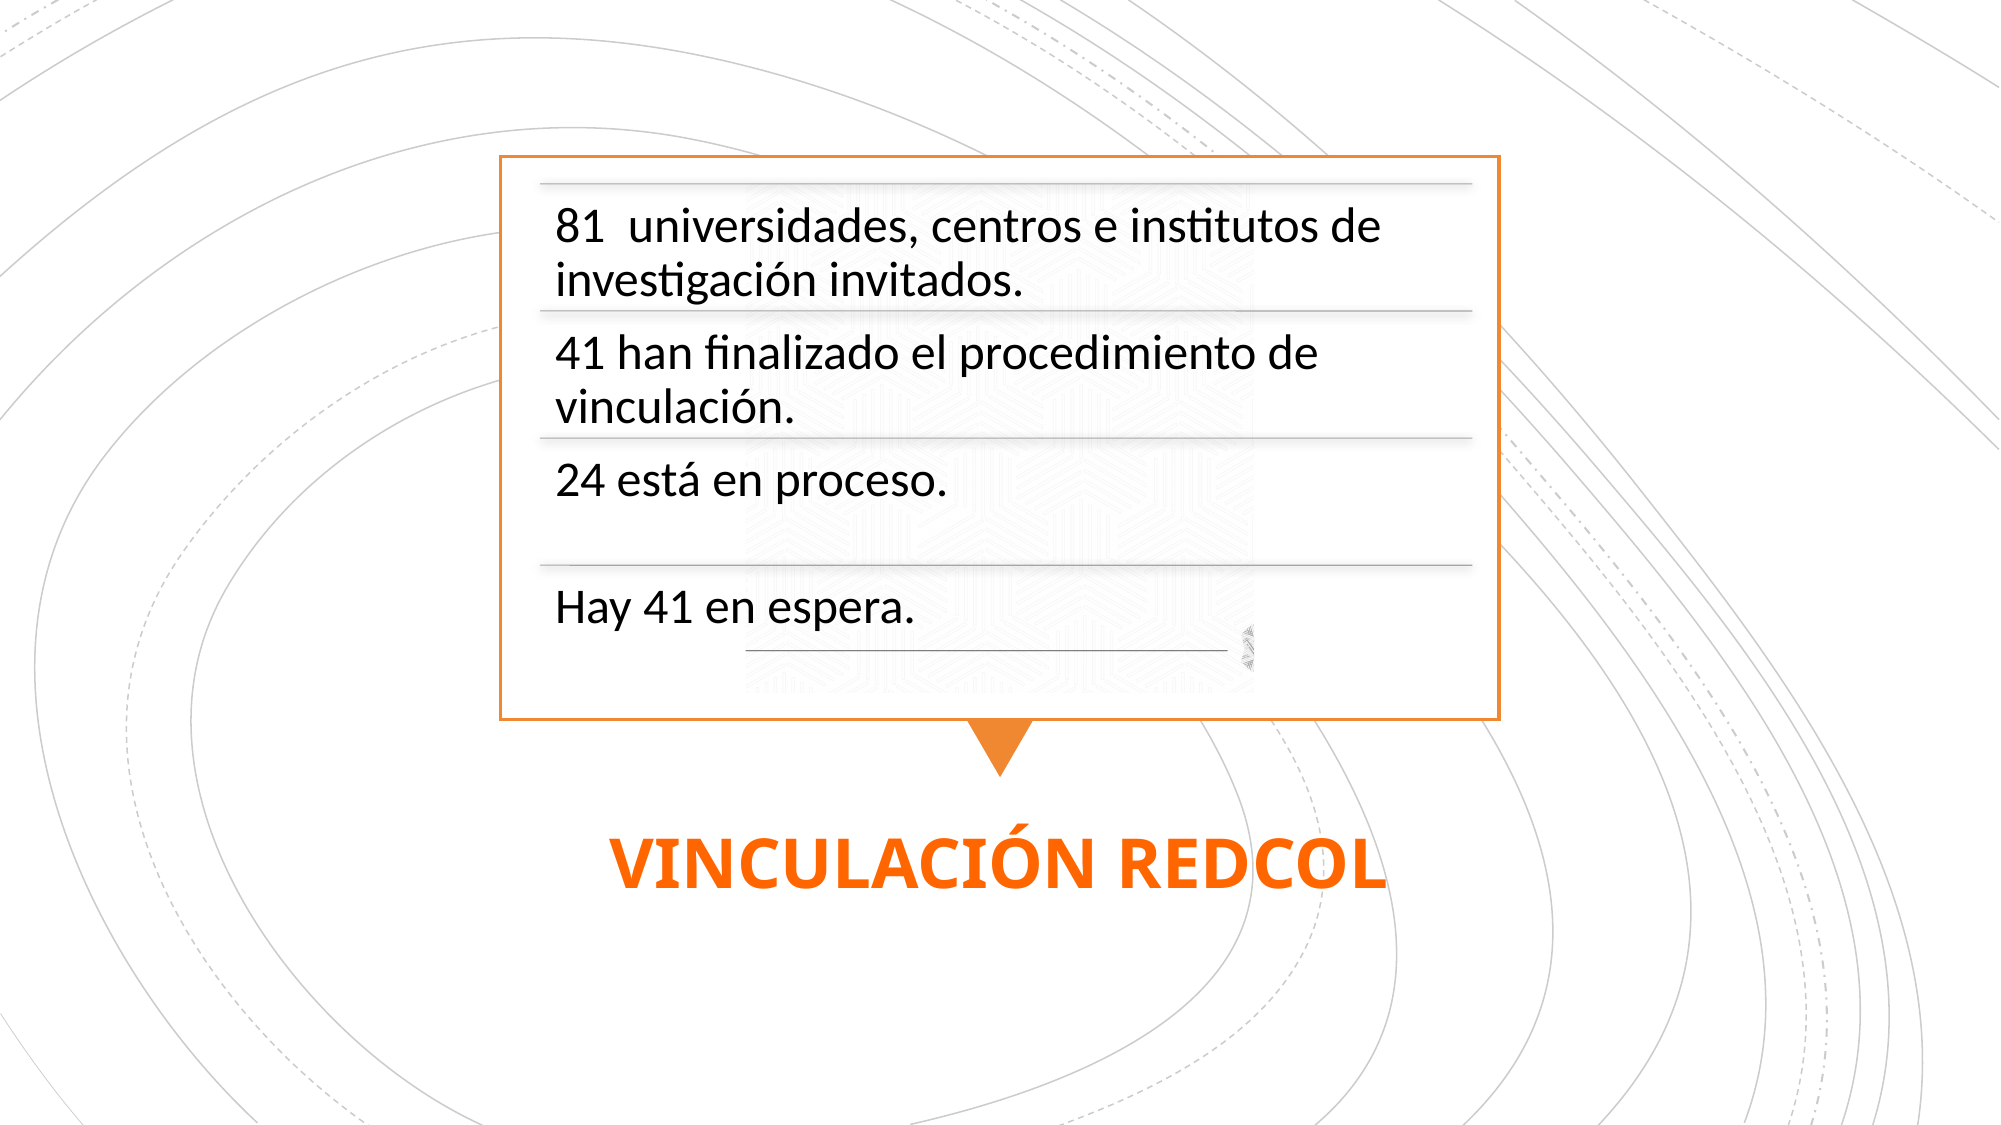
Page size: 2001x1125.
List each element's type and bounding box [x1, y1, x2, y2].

text_box [0, 0, 1999, 1125]
text_box [539, 183, 1473, 693]
